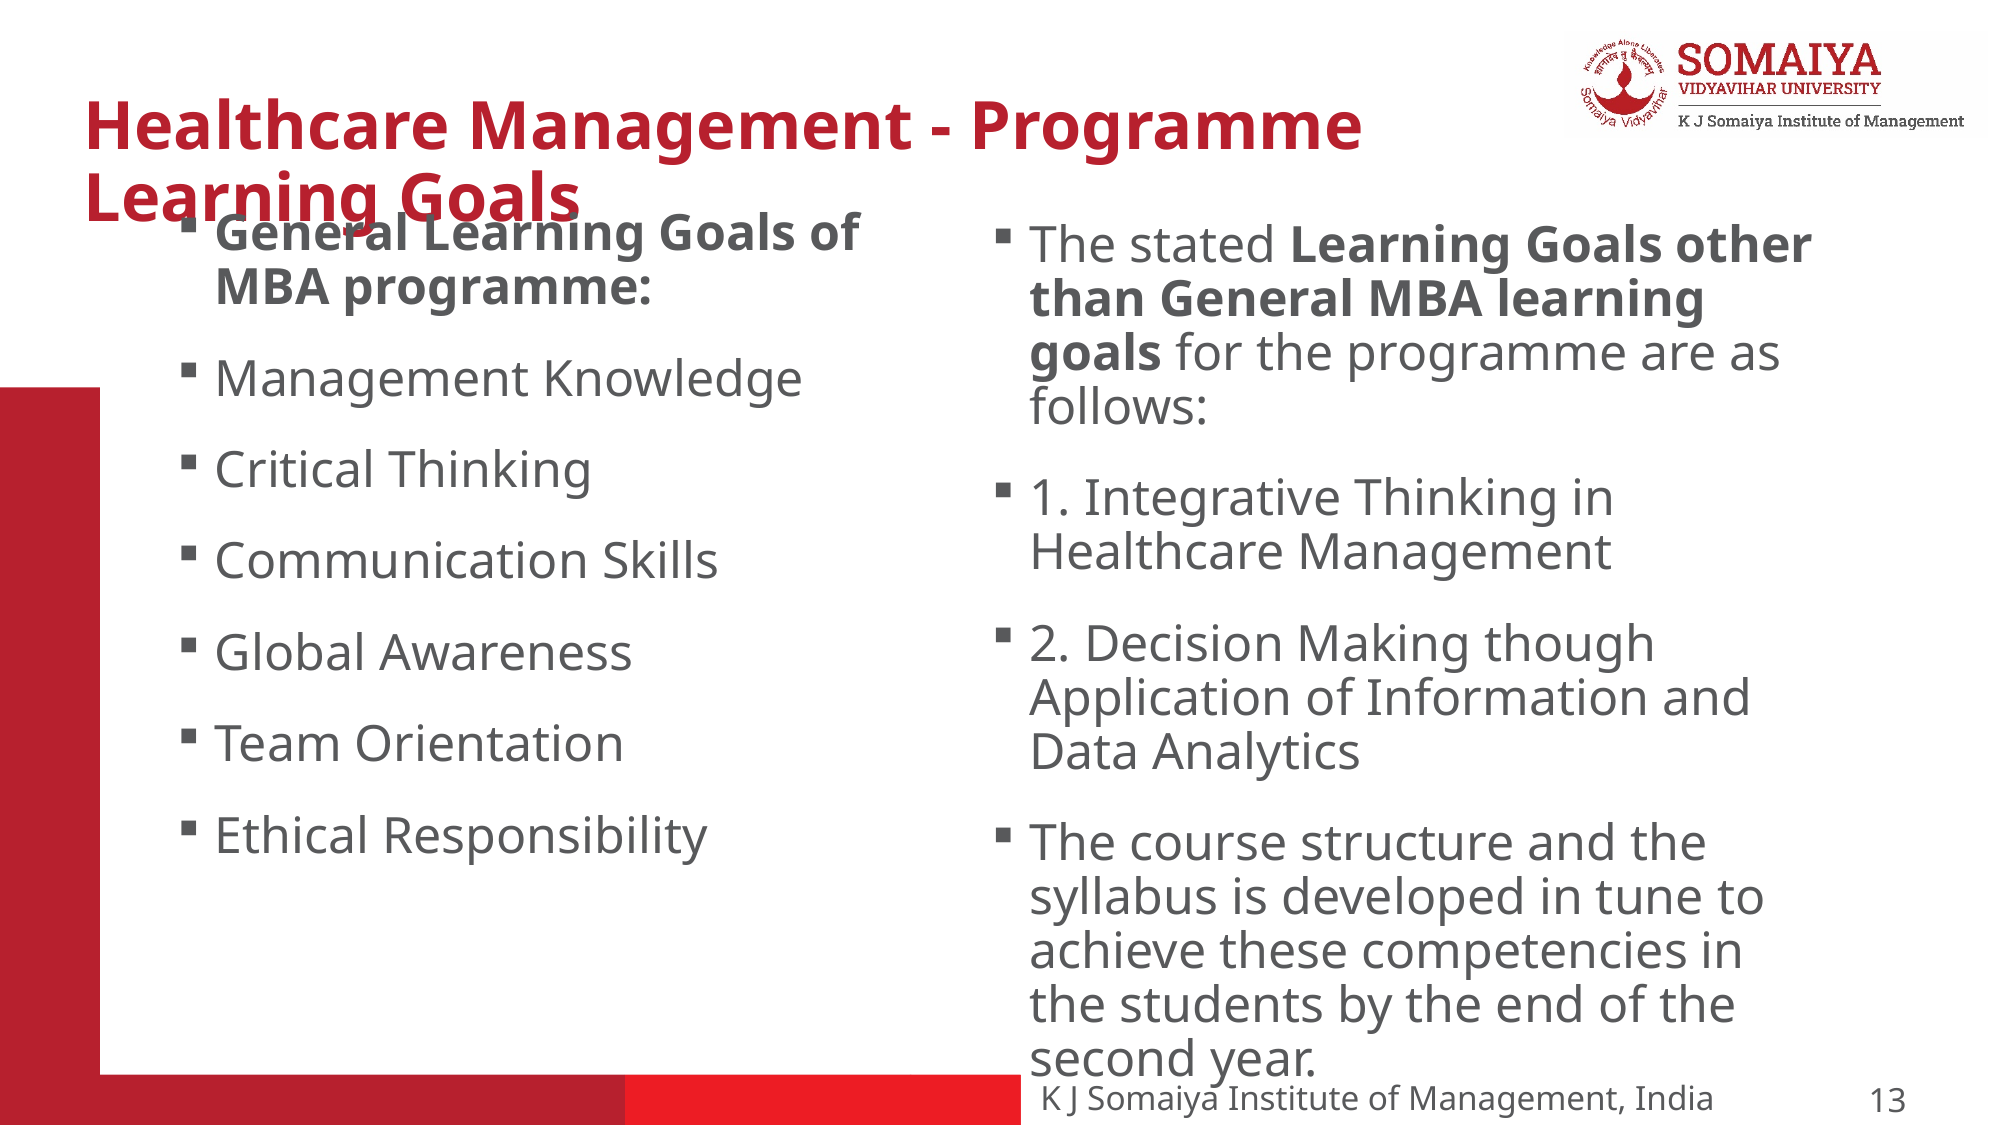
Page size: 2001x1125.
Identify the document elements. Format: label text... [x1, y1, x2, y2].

picture [1613, 31, 1988, 138]
title Healthcare Management - Programme Learning Goals [68, 12, 1613, 193]
list The stated Learning Goals other than General MBA learning goals for the programme are as follows: 1. Integrative Thinking in Healthcare Management 2. Decision Making though Application of Information and Data Analytics The course structure and the syllabus is developed in tune to achieve these competencies in the students by the end of the second year. [977, 211, 1834, 1009]
list General Learning Goals of MBA programme: Management Knowledge Critical Thinking Communication Skills Global Awareness Team Orientation Ethical Responsibility [162, 200, 930, 1009]
slide_number 13 [1853, 1072, 1985, 1125]
